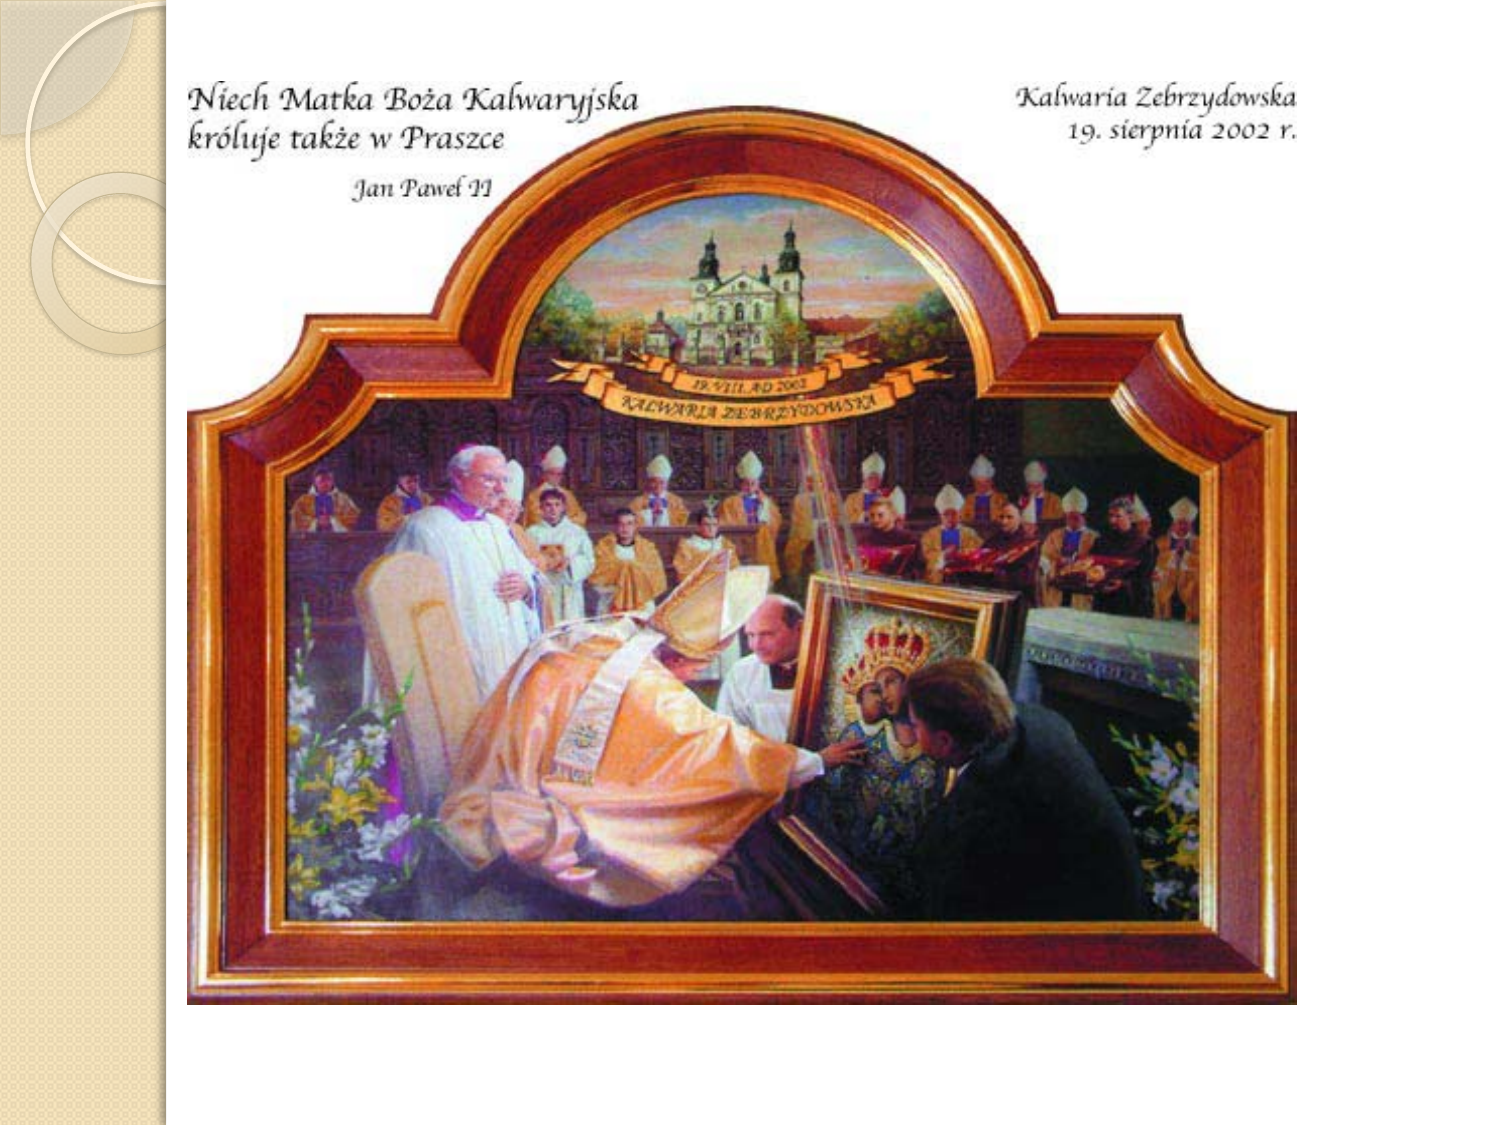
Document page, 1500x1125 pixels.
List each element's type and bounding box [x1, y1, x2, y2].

list [187, 81, 1297, 1006]
